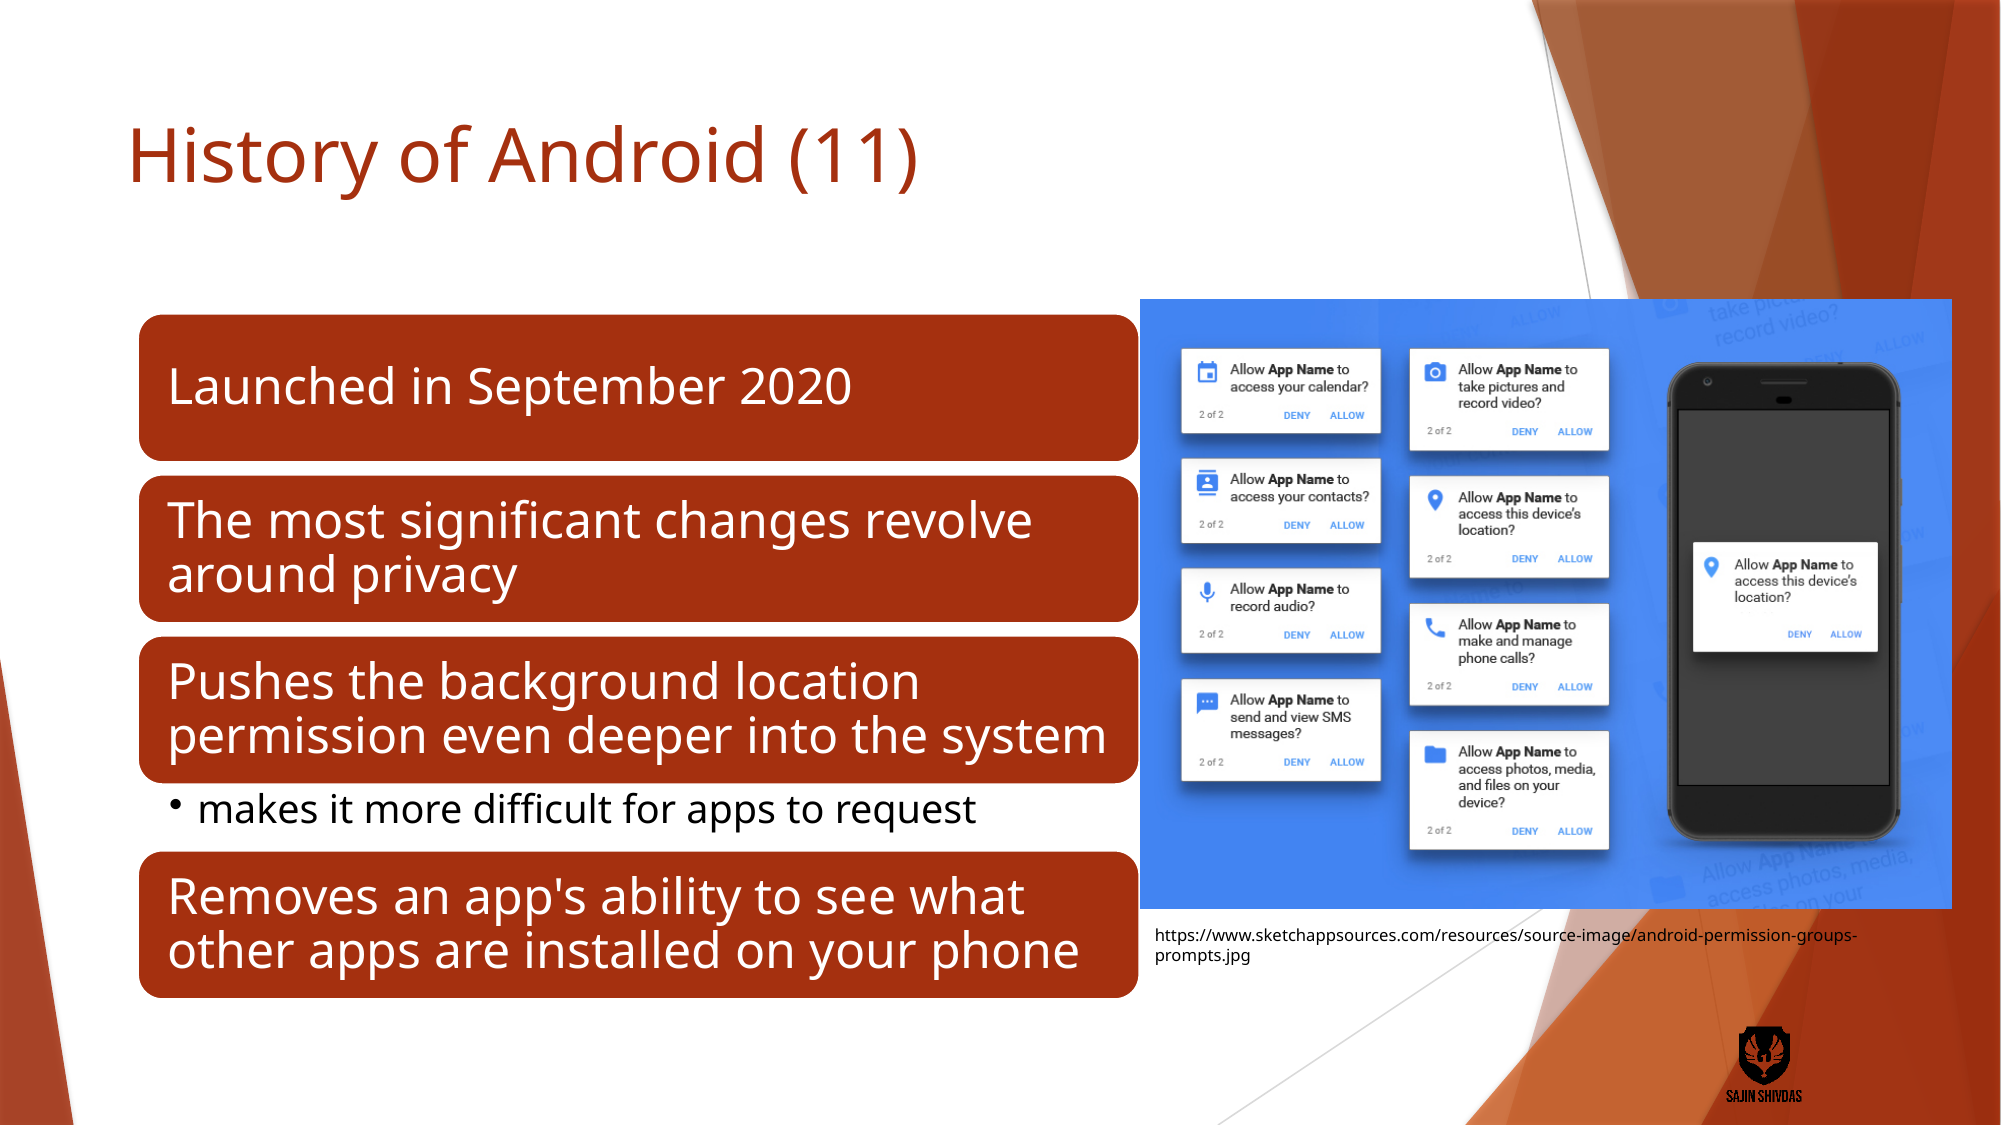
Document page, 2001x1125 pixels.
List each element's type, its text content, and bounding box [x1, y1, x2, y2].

title History of Android (11) [111, 99, 1522, 317]
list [136, 298, 1141, 1014]
picture [1718, 1018, 1812, 1112]
picture [1139, 298, 1953, 909]
text_box https://www.sketchappsources.com/resources/source-image/android-permission-groups-prompts.jpg [1145, 917, 1914, 973]
